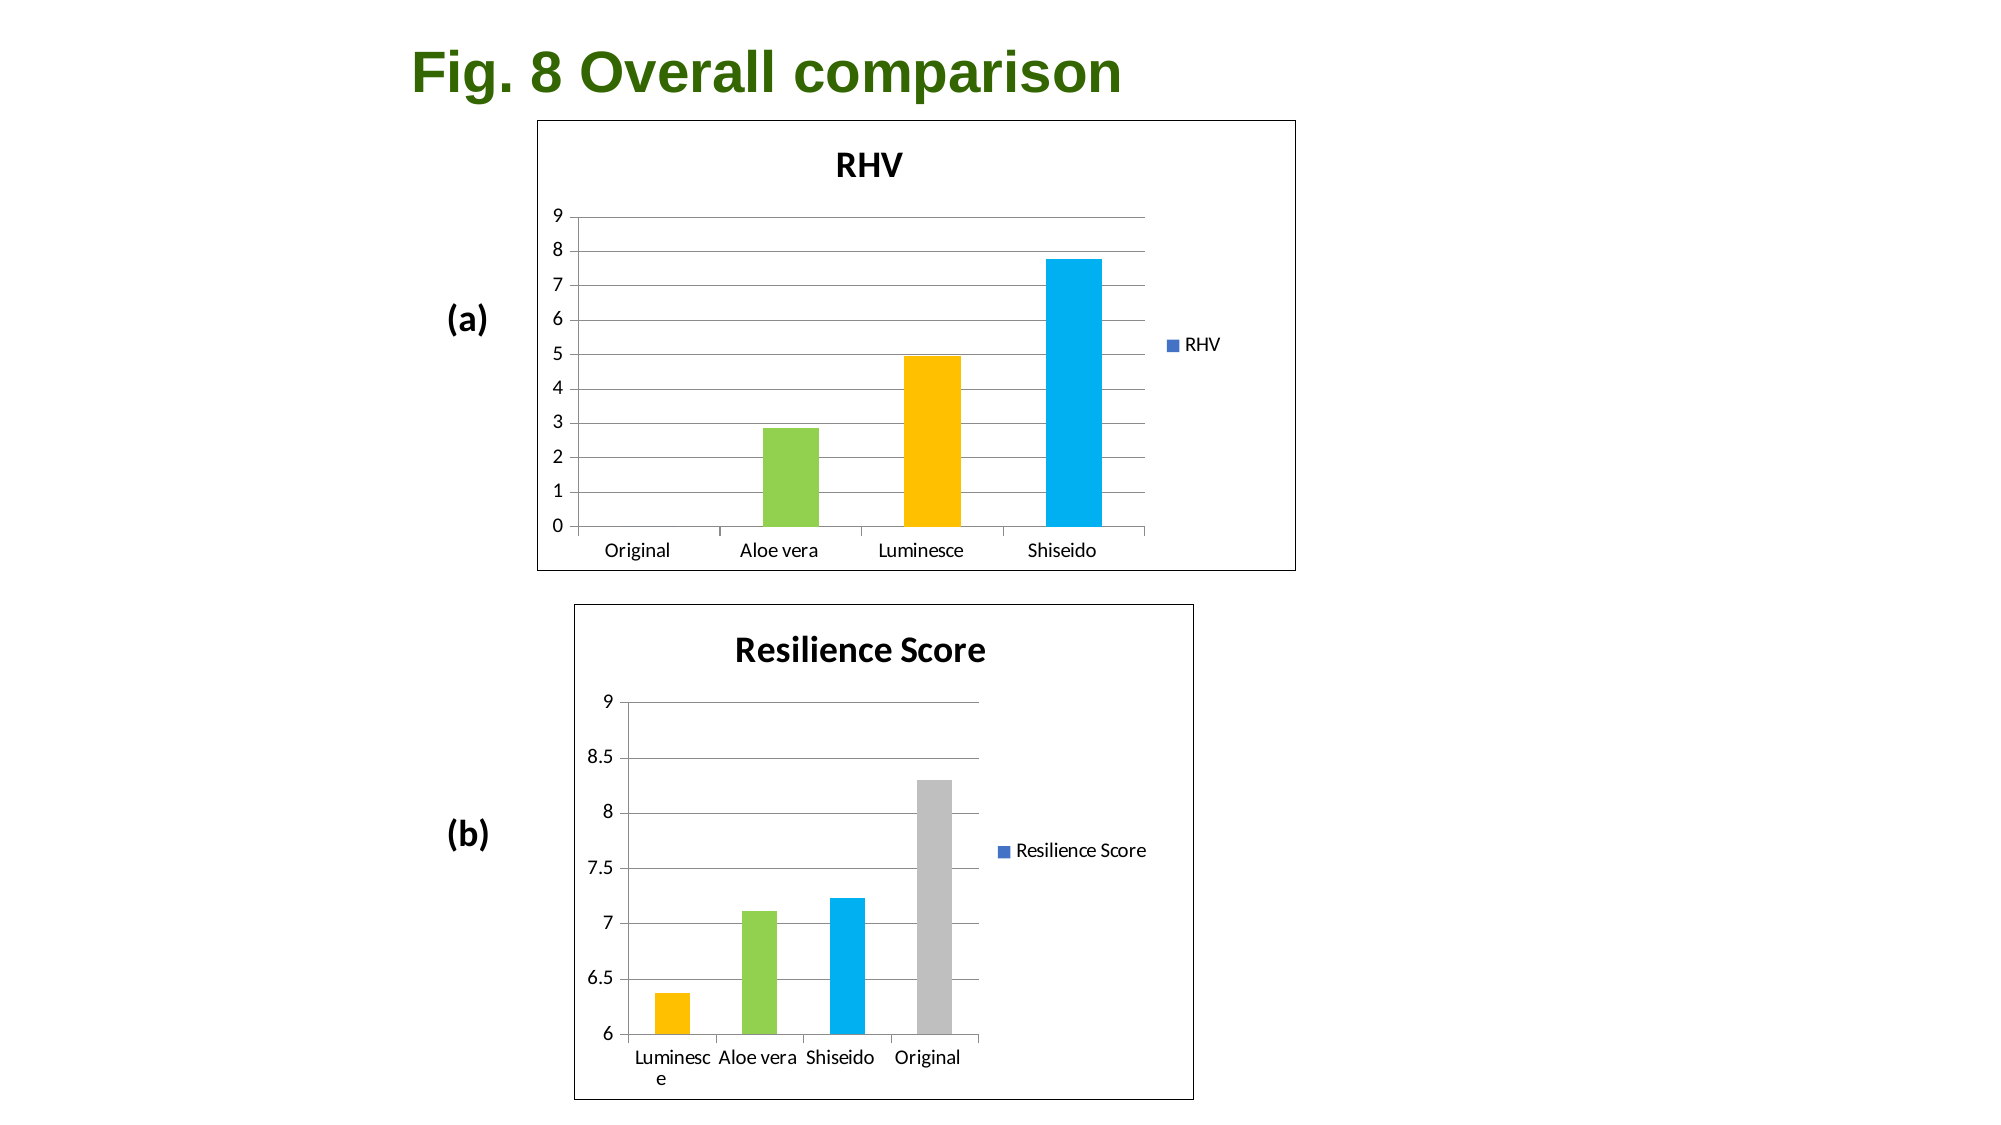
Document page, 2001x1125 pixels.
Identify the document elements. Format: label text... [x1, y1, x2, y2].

text_box (a) [431, 286, 504, 347]
chart [574, 604, 1194, 1100]
chart [537, 120, 1296, 571]
text_box Fig. 8 Overall comparison [396, 0, 1748, 138]
text_box (b) [431, 801, 506, 861]
